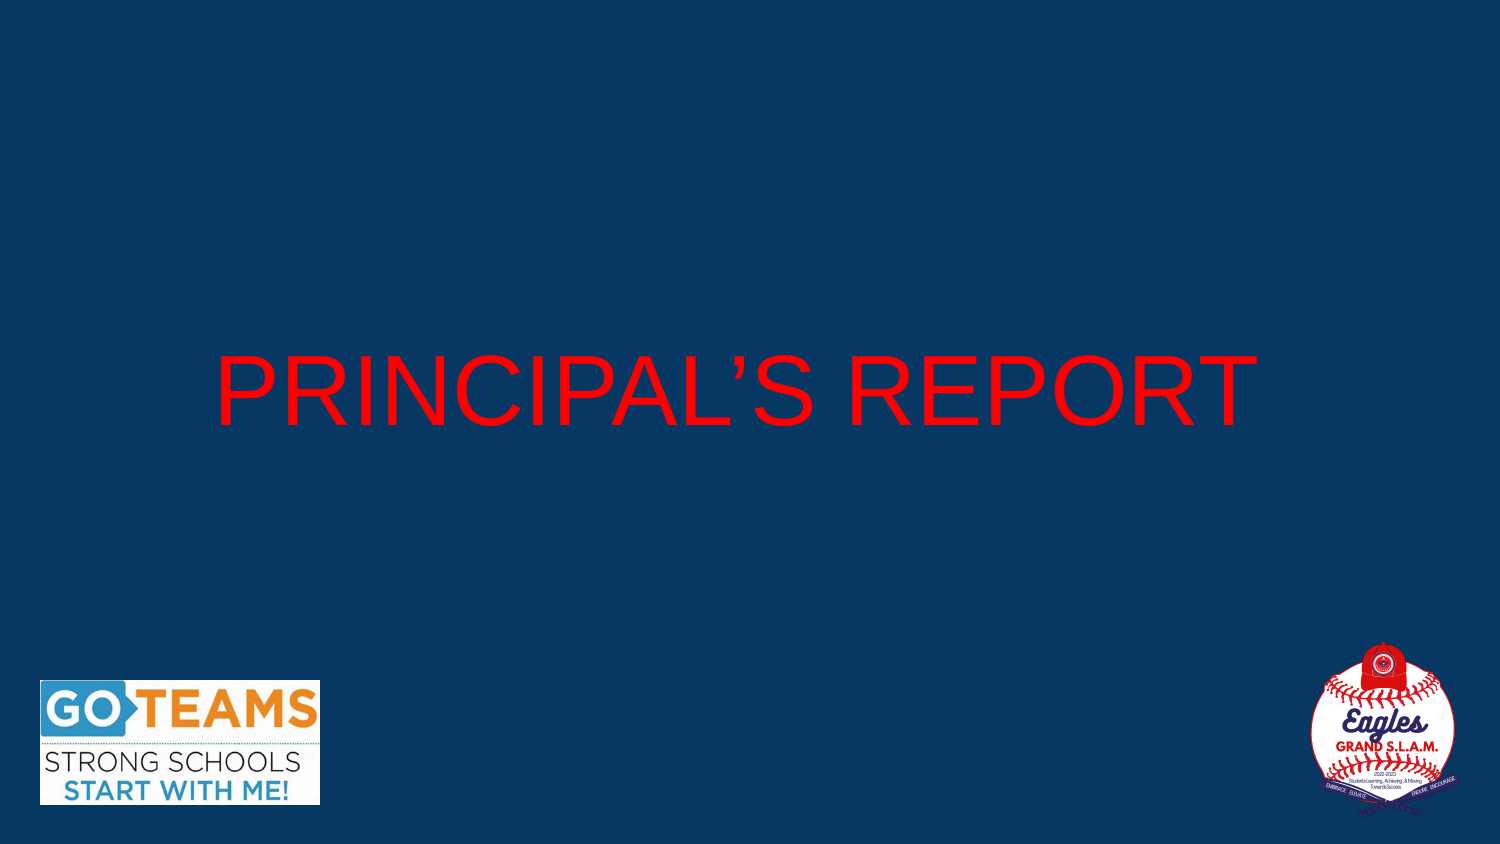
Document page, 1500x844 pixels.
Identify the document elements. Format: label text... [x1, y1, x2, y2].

picture [1282, 625, 1487, 830]
text_box PRINCIPAL’S REPORT [111, 310, 1389, 461]
picture [40, 680, 320, 805]
